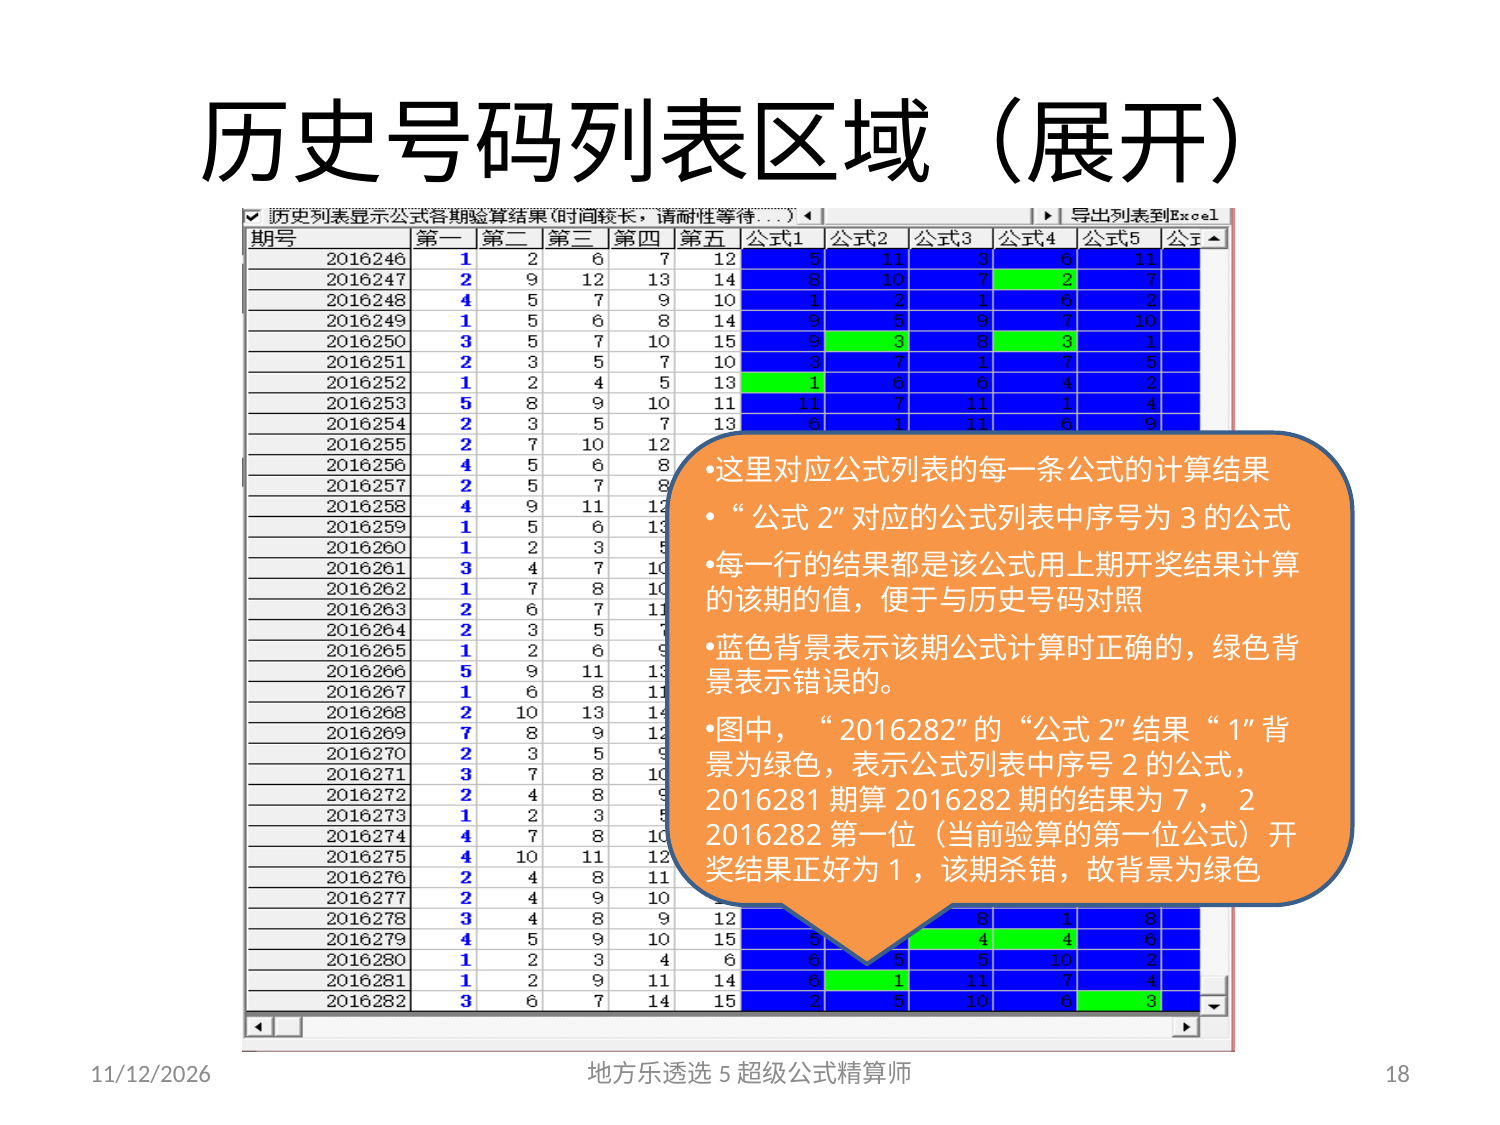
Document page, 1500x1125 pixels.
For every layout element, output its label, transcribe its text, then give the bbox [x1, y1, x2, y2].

title 历史号码列表区域（展开） [75, 45, 1425, 233]
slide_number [75, 1042, 425, 1103]
picture [241, 207, 1235, 1053]
text_box 这里对应公式列表的每一条公式的计算结果 “公式2”对应的公式列表中序号为3的公式 每一行的结果都是该公式用上期开奖结果计算的该期的值，便于与历史号码对照 蓝色背景表示该期公式计算时正确的，绿色背景表示错误的。 图中，“2016282”的“公式2”结果“1”背景为绿色，表示公式列表中序号2的公式， 2016281期算2016282期的结果为7， 2 2016282第一位（当前验算的第一位公式）开奖结果正好为1，该期杀错，故背景为绿色 [1238, 430, 1355, 908]
footer 地方乐透选5超级公式精算师 [512, 1060, 988, 1103]
slide_number 18 [1074, 1042, 1425, 1103]
